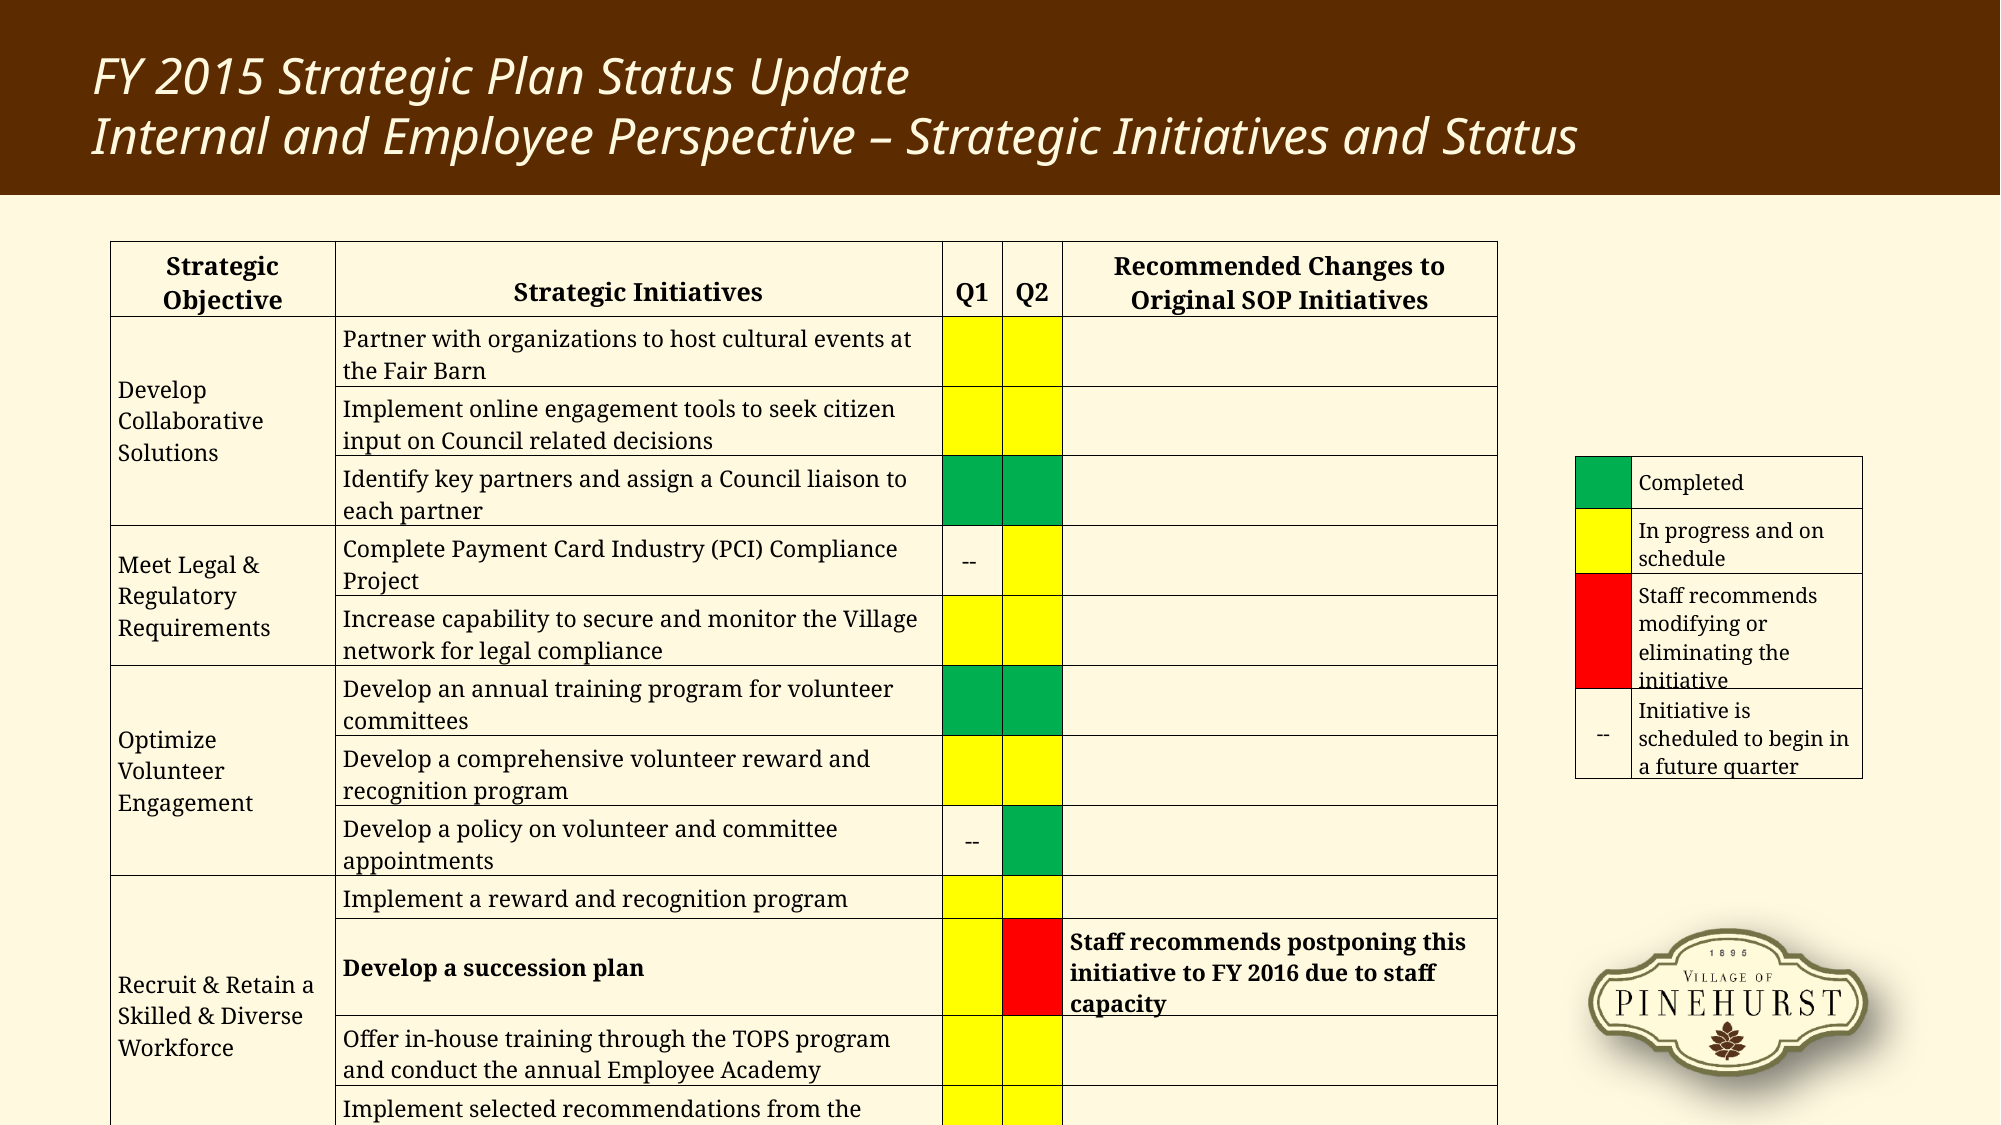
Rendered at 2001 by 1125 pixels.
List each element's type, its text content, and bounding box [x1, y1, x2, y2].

table_cell [1063, 806, 1497, 875]
table_cell Develop a succession plan [336, 919, 942, 1015]
table_cell [943, 1016, 1002, 1085]
table_cell Develop a policy on volunteer and committee appointments [336, 806, 942, 875]
table_header Completed [1632, 457, 1862, 508]
table_cell [1063, 526, 1497, 595]
table_cell [1063, 596, 1497, 665]
table_cell Develop a comprehensive volunteer reward and recognition program [336, 736, 942, 805]
table_cell Develop Collaborative Solutions [111, 317, 335, 525]
table_cell [1003, 876, 1062, 918]
table_cell [1576, 509, 1631, 573]
table_cell [1003, 1086, 1062, 1125]
table_header Strategic Initiatives [336, 242, 942, 316]
table_cell Offer in-house training through the TOPS program and conduct the annual Employee Academy [336, 1016, 942, 1085]
picture [1526, 1009, 1928, 1085]
table_cell Partner with organizations to host cultural events at the Fair Barn [336, 317, 942, 386]
table_cell Identify key partners and assign a Council liaison to each partner [336, 456, 942, 525]
table_cell Recruit & Retain a Skilled & Diverse Workforce [111, 876, 335, 1125]
table_cell [1063, 736, 1497, 805]
table_cell [1063, 1086, 1497, 1125]
table_cell [1063, 1016, 1497, 1085]
table_header [1576, 457, 1631, 508]
table_header Strategic Objective [111, 242, 335, 316]
table_cell [943, 1086, 1002, 1125]
table_cell [1003, 736, 1062, 805]
table_cell [1003, 317, 1062, 386]
table_cell [1003, 919, 1062, 1015]
table_cell In progress and on schedule [1632, 509, 1862, 573]
table_cell [943, 876, 1002, 918]
table_cell Develop an annual training program for volunteer committees [336, 666, 942, 735]
table_cell [943, 387, 1002, 455]
table_cell Staff recommends modifying or eliminating the initiative [1632, 574, 1862, 688]
table_cell -- [1576, 689, 1631, 778]
table_cell [1063, 666, 1497, 735]
table_cell [1003, 456, 1062, 525]
table_cell [943, 666, 1002, 735]
table_cell -- [943, 806, 1002, 875]
table_cell Implement selected recommendations from the Compensation Study [336, 1086, 942, 1125]
table_cell [1063, 876, 1497, 918]
table_cell Staff recommends postponing this initiative to FY 2016 due to staff capacity [1063, 919, 1497, 1015]
text_box FY 2015 Strategic Plan Status Update Internal and Employee Perspective – Strategic Initiatives and Status [78, 36, 1922, 172]
table_cell [1003, 806, 1062, 875]
table_cell [943, 456, 1002, 525]
table_header Q2 [1003, 242, 1062, 316]
table_cell [1003, 666, 1062, 735]
table_cell [943, 317, 1002, 386]
table_cell [1003, 596, 1062, 665]
list [1498, 249, 1953, 1009]
table_cell Initiative is scheduled to begin in a future quarter [1632, 689, 1862, 778]
table_header Recommended Changes to Original SOP Initiatives [1063, 242, 1497, 316]
table_cell [1063, 317, 1497, 386]
table_cell [943, 596, 1002, 665]
table_cell Increase capability to secure and monitor the Village network for legal compliance [336, 596, 942, 665]
table_cell [943, 736, 1002, 805]
table_header Q1 [943, 242, 1002, 316]
table_cell -- [943, 526, 1002, 595]
table_cell [1063, 387, 1497, 455]
table_cell Optimize Volunteer Engagement [111, 666, 335, 875]
table_cell [943, 919, 1002, 1015]
table_cell [1063, 456, 1497, 525]
table_cell [1576, 574, 1631, 688]
table_cell Implement online engagement tools to seek citizen input on Council related decisions [336, 387, 942, 455]
table_cell [1003, 387, 1062, 455]
table_cell Complete Payment Card Industry (PCI) Compliance Project [336, 526, 942, 595]
table_cell Implement a reward and recognition program [336, 876, 942, 918]
table_cell Meet Legal & Regulatory Requirements [111, 526, 335, 665]
table_cell [1003, 526, 1062, 595]
table_cell [1003, 1016, 1062, 1085]
